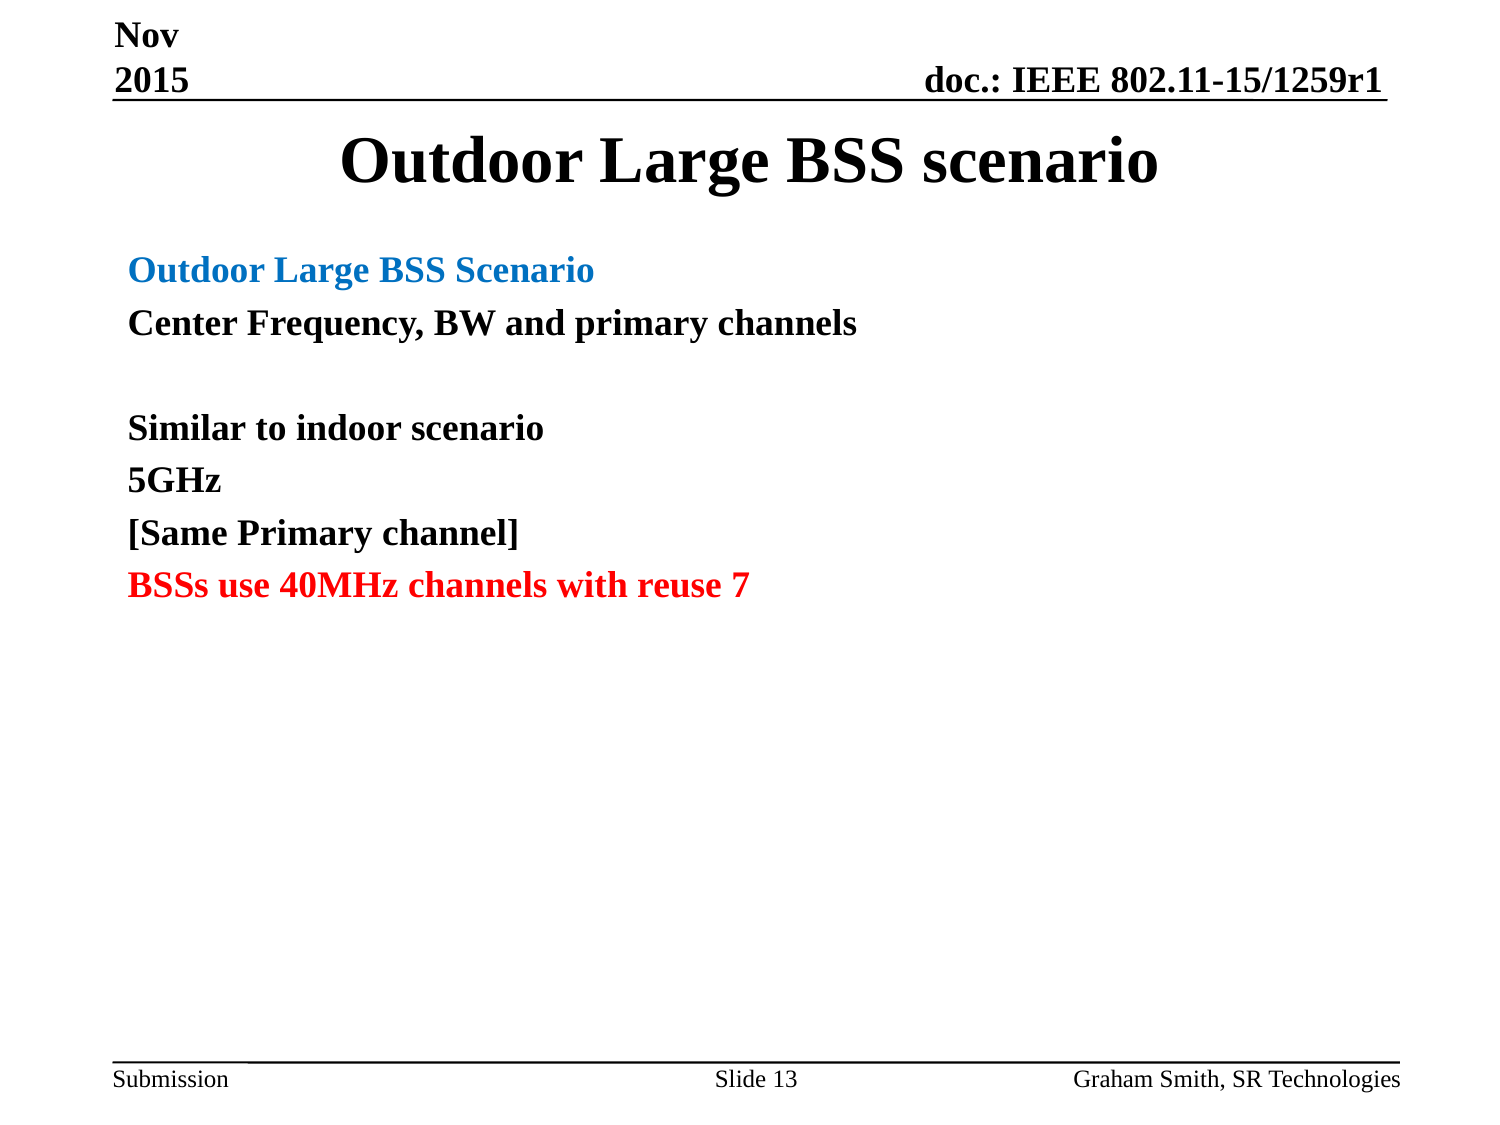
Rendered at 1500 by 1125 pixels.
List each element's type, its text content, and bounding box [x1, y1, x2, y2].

footer Graham Smith, SR Technologies [1069, 1061, 1402, 1093]
title Outdoor Large BSS scenario [112, 112, 1388, 200]
list Outdoor Large BSS Scenario Center Frequency, BW and primary channels Similar to indoor scenario 5GHz [Same Primary channel] BSSs use 40MHz channels with reuse 7 [112, 237, 1388, 913]
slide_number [114, 54, 259, 101]
slide_number Slide 13 [712, 1061, 800, 1093]
